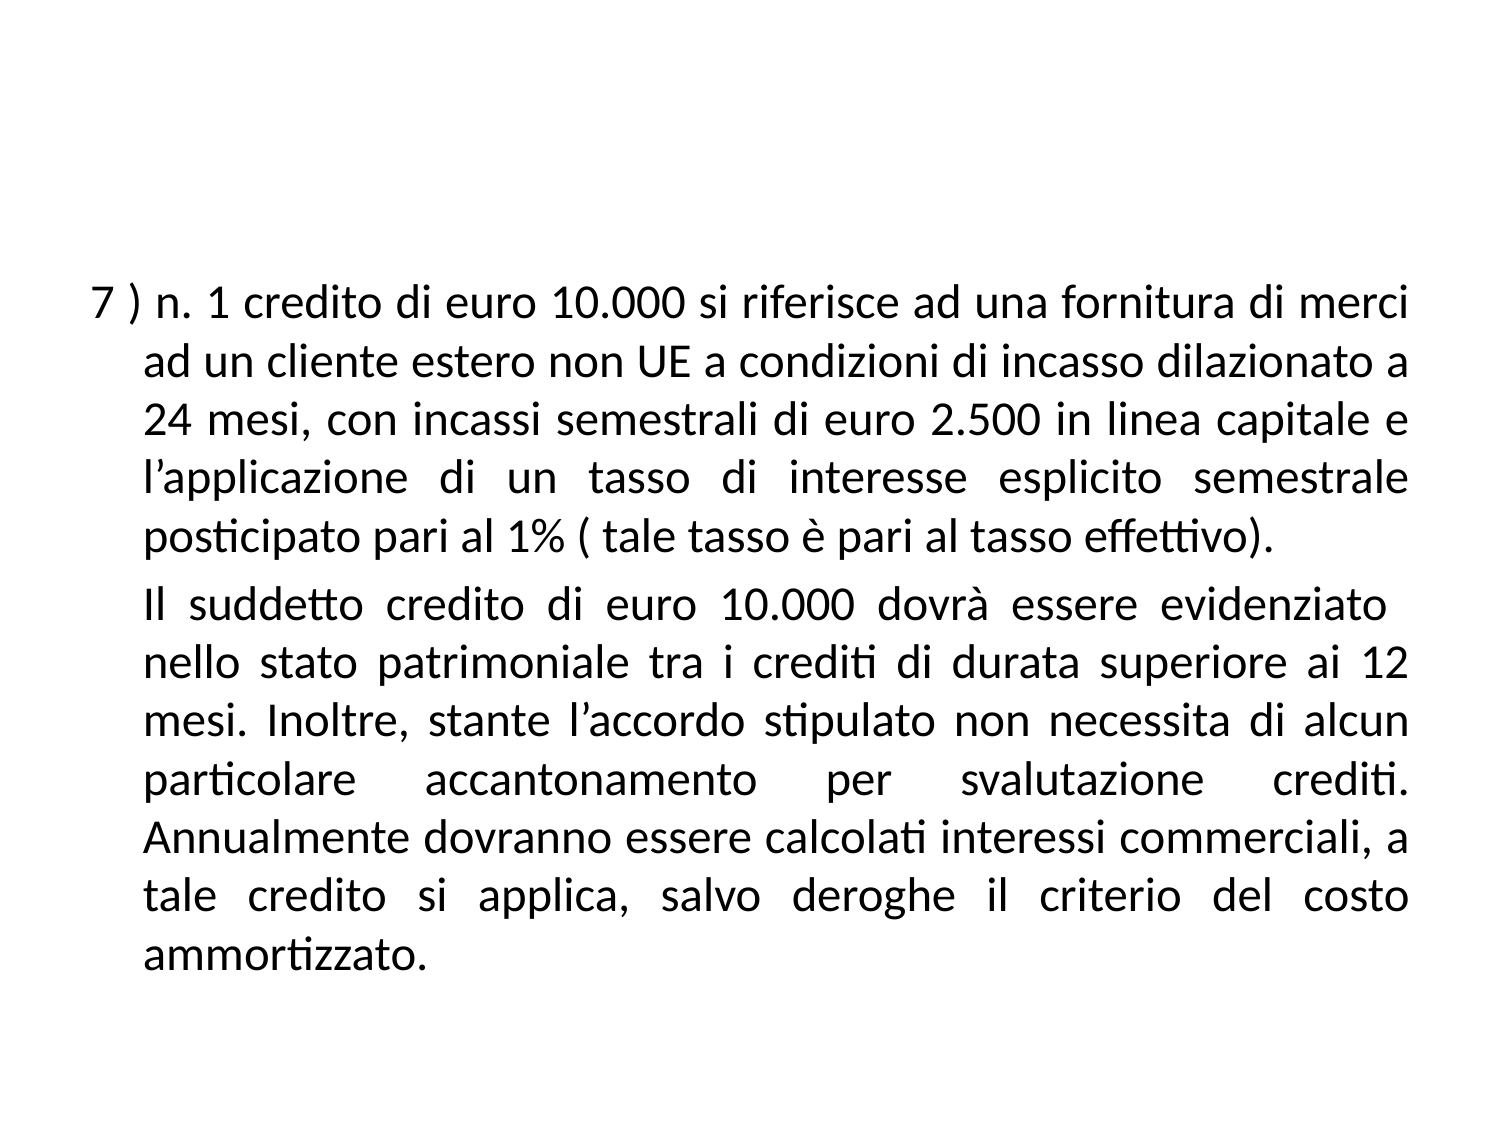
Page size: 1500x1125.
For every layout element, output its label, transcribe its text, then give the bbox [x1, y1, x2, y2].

list 7 ) n. 1 credito di euro 10.000 si riferisce ad una fornitura di merci ad un cliente estero non UE a condizioni di incasso dilazionato a 24 mesi, con incassi semestrali di euro 2.500 in linea capitale e l’applicazione di un tasso di interesse esplicito semestrale posticipato pari al 1% ( tale tasso è pari al tasso effettivo). Il suddetto credito di euro 10.000 dovrà essere evidenziato nello stato patrimoniale tra i crediti di durata superiore ai 12 mesi. Inoltre, stante l’accordo stipulato non necessita di alcun particolare accantonamento per svalutazione crediti. Annualmente dovranno essere calcolati interessi commerciali, a tale credito si applica, salvo deroghe il criterio del costo ammortizzato. [75, 262, 1425, 1005]
